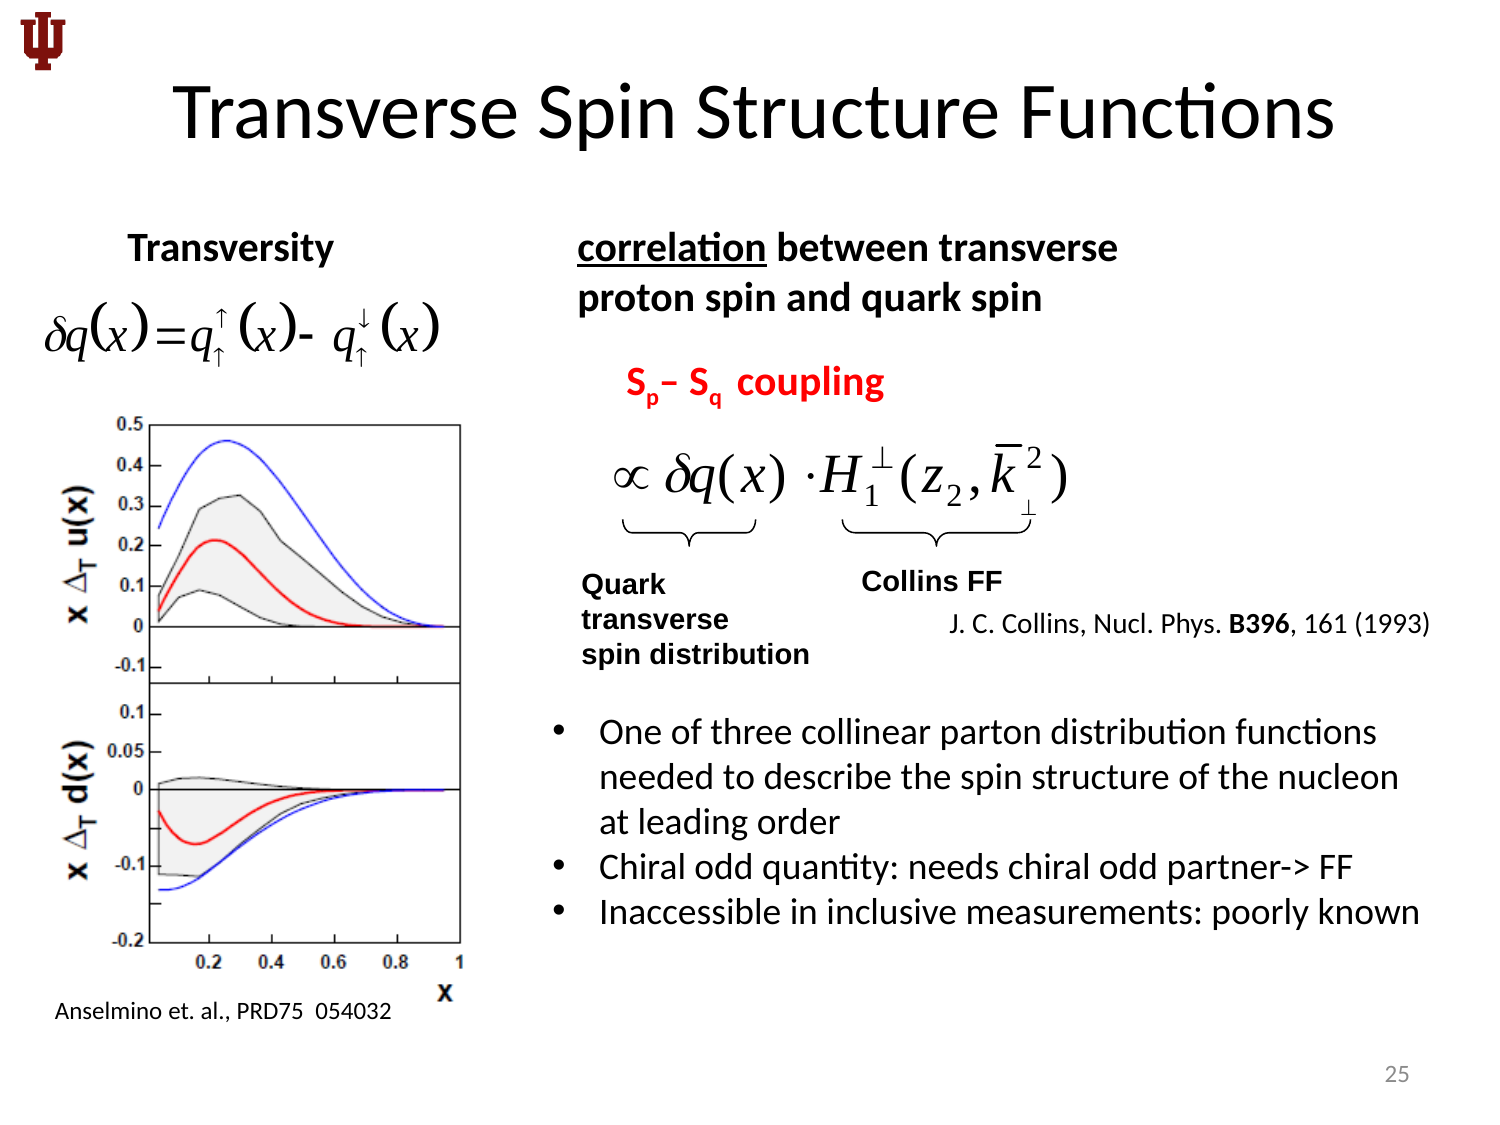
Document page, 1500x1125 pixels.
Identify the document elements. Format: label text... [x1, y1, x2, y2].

slide_number 25 [1074, 1042, 1425, 1103]
title Transverse Spin Structure Functions [80, 12, 1431, 200]
text_box Quark transverse spin distribution [566, 558, 837, 678]
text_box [605, 432, 1077, 526]
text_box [22, 387, 491, 1034]
text_box One of three collinear parton distribution functions needed to describe the spin structure of the nucleon at leading order Chiral odd quantity: needs chiral odd partner-> FF Inaccessible in inclusive measurements: poorly known [537, 699, 1438, 940]
text_box Sp– Sq coupling [611, 346, 900, 418]
text_box Collins FF [846, 555, 1057, 605]
text_box Transversity correlation between transverse proton spin and quark spin [112, 212, 1399, 540]
text_box [930, 535, 943, 547]
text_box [37, 292, 442, 377]
text_box J. C. Collins, Nucl. Phys. B396, 161 (1993) [934, 596, 1446, 647]
picture [0, 12, 86, 88]
text_box [685, 535, 694, 547]
